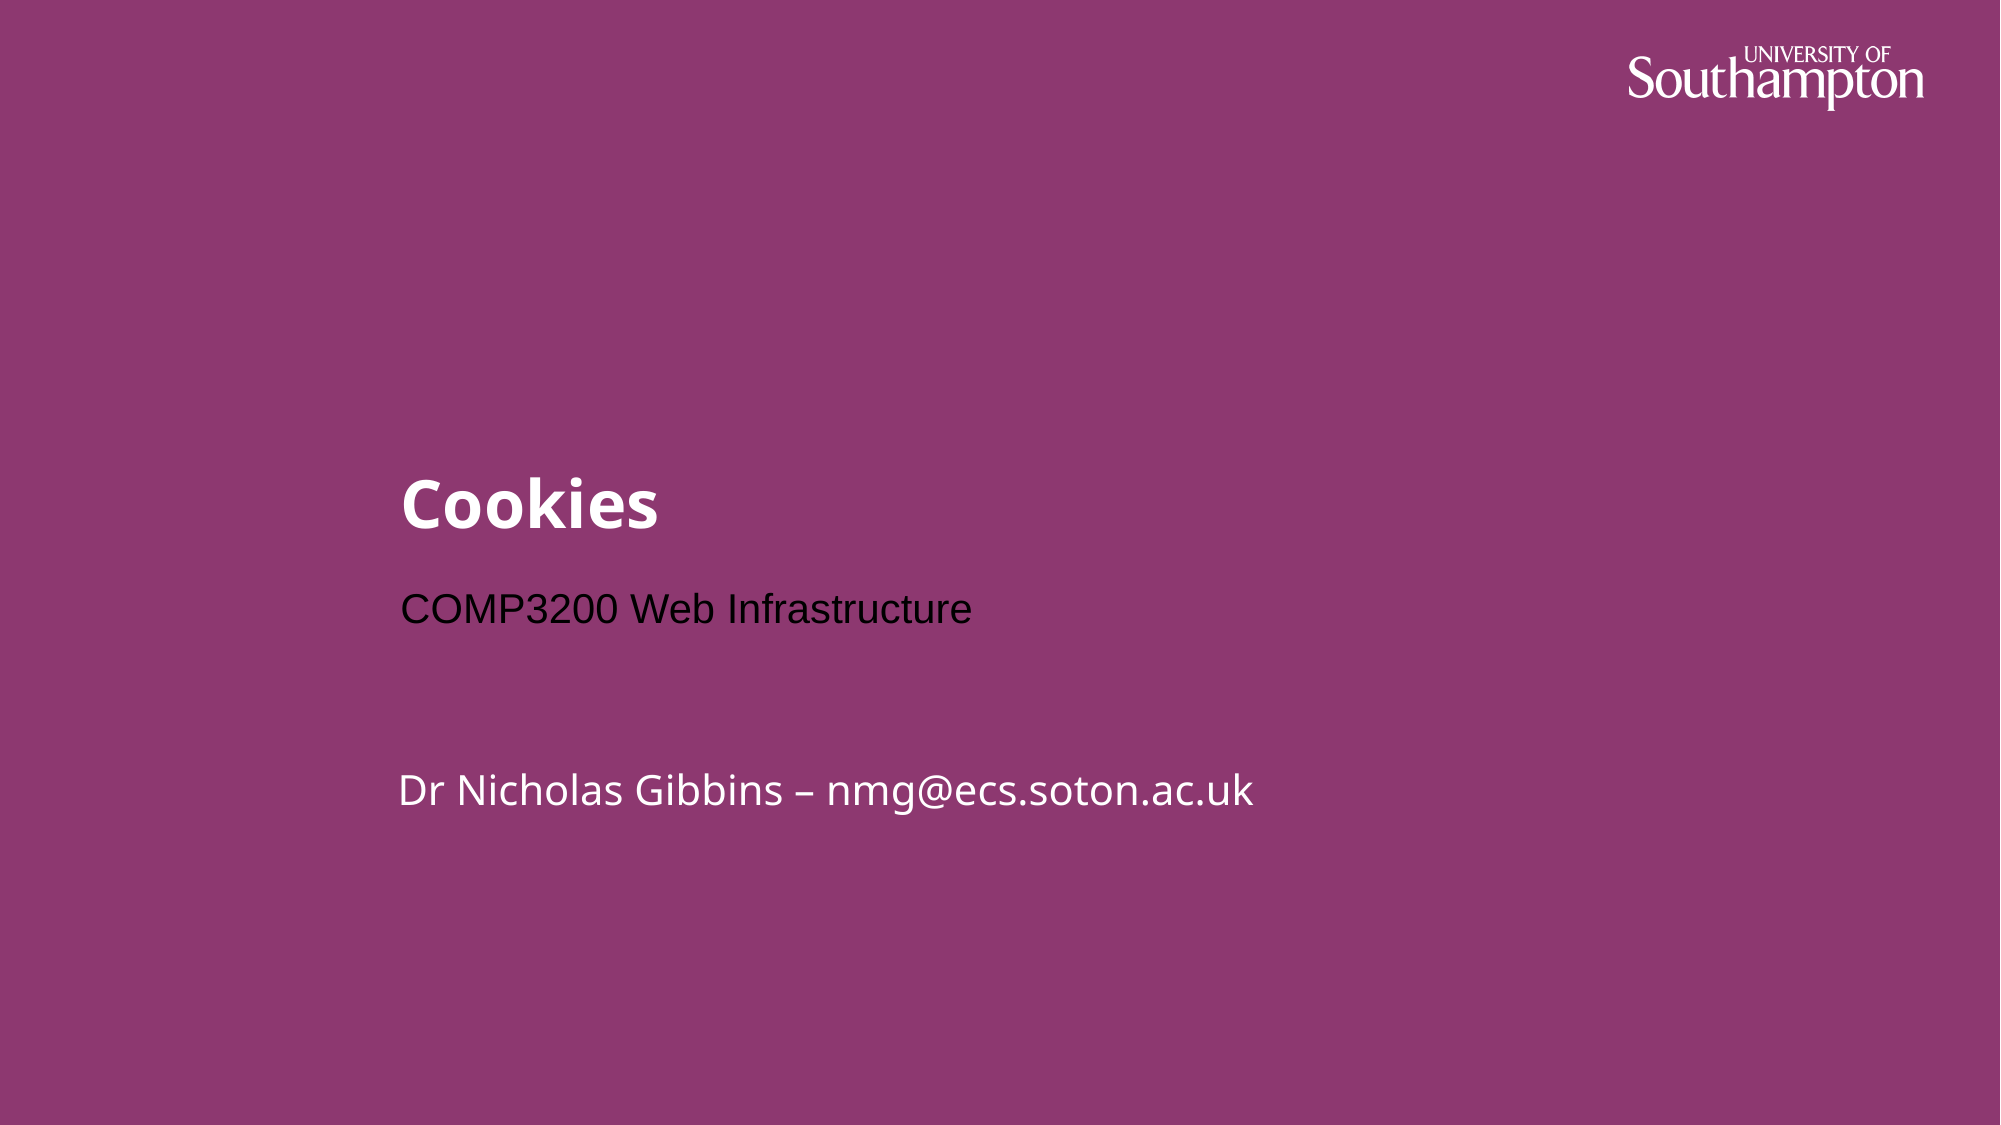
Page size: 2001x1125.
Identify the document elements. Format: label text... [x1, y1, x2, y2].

title Cookies [385, 350, 1615, 551]
list Dr Nicholas Gibbins – nmg@ecs.soton.ac.uk [385, 763, 1615, 823]
picture [1629, 46, 1924, 111]
subtitle COMP3200 Web Infrastructure [385, 574, 1615, 740]
